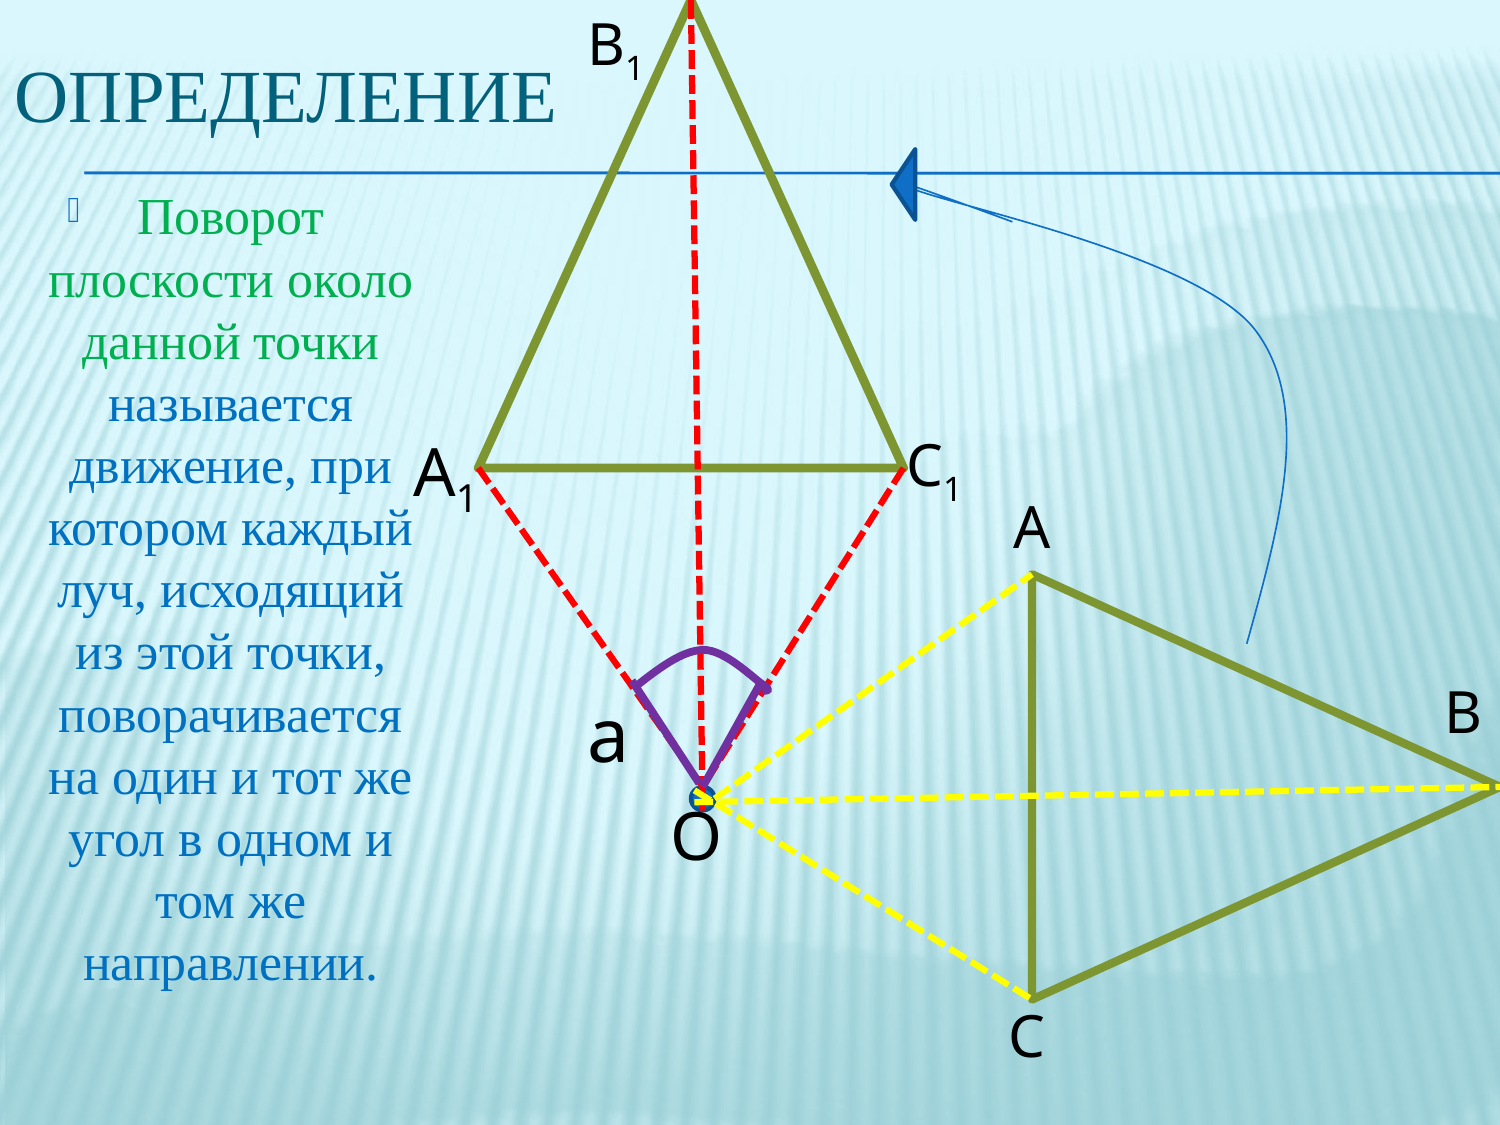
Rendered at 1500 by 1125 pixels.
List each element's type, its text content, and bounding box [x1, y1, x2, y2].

text_box [918, 186, 1288, 644]
title Определение [0, 0, 621, 185]
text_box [714, 573, 1033, 784]
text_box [702, 680, 763, 788]
text_box С [993, 992, 1089, 1077]
text_box В1 [572, 0, 687, 95]
text_box С1 [891, 420, 1010, 516]
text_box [690, 0, 703, 677]
text_box [889, 147, 918, 222]
text_box [714, 48, 891, 465]
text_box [694, 790, 1033, 1000]
text_box А1 [398, 421, 496, 528]
text_box O [655, 806, 684, 882]
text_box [477, 467, 680, 788]
text_box [1042, 819, 1435, 992]
text_box В [1429, 667, 1500, 753]
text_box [773, 786, 1500, 803]
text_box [702, 467, 904, 677]
list Поворот плоскости около данной точки называется движение, при котором каждый луч, исходящий из этой точки, поворачивается на один и тот же угол в одном и том же направлении. [0, 175, 432, 1009]
text_box [496, 95, 680, 465]
text_box [1032, 572, 1497, 785]
text_box А [998, 483, 1093, 568]
text_box В1 [707, 0, 715, 95]
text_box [631, 680, 700, 784]
